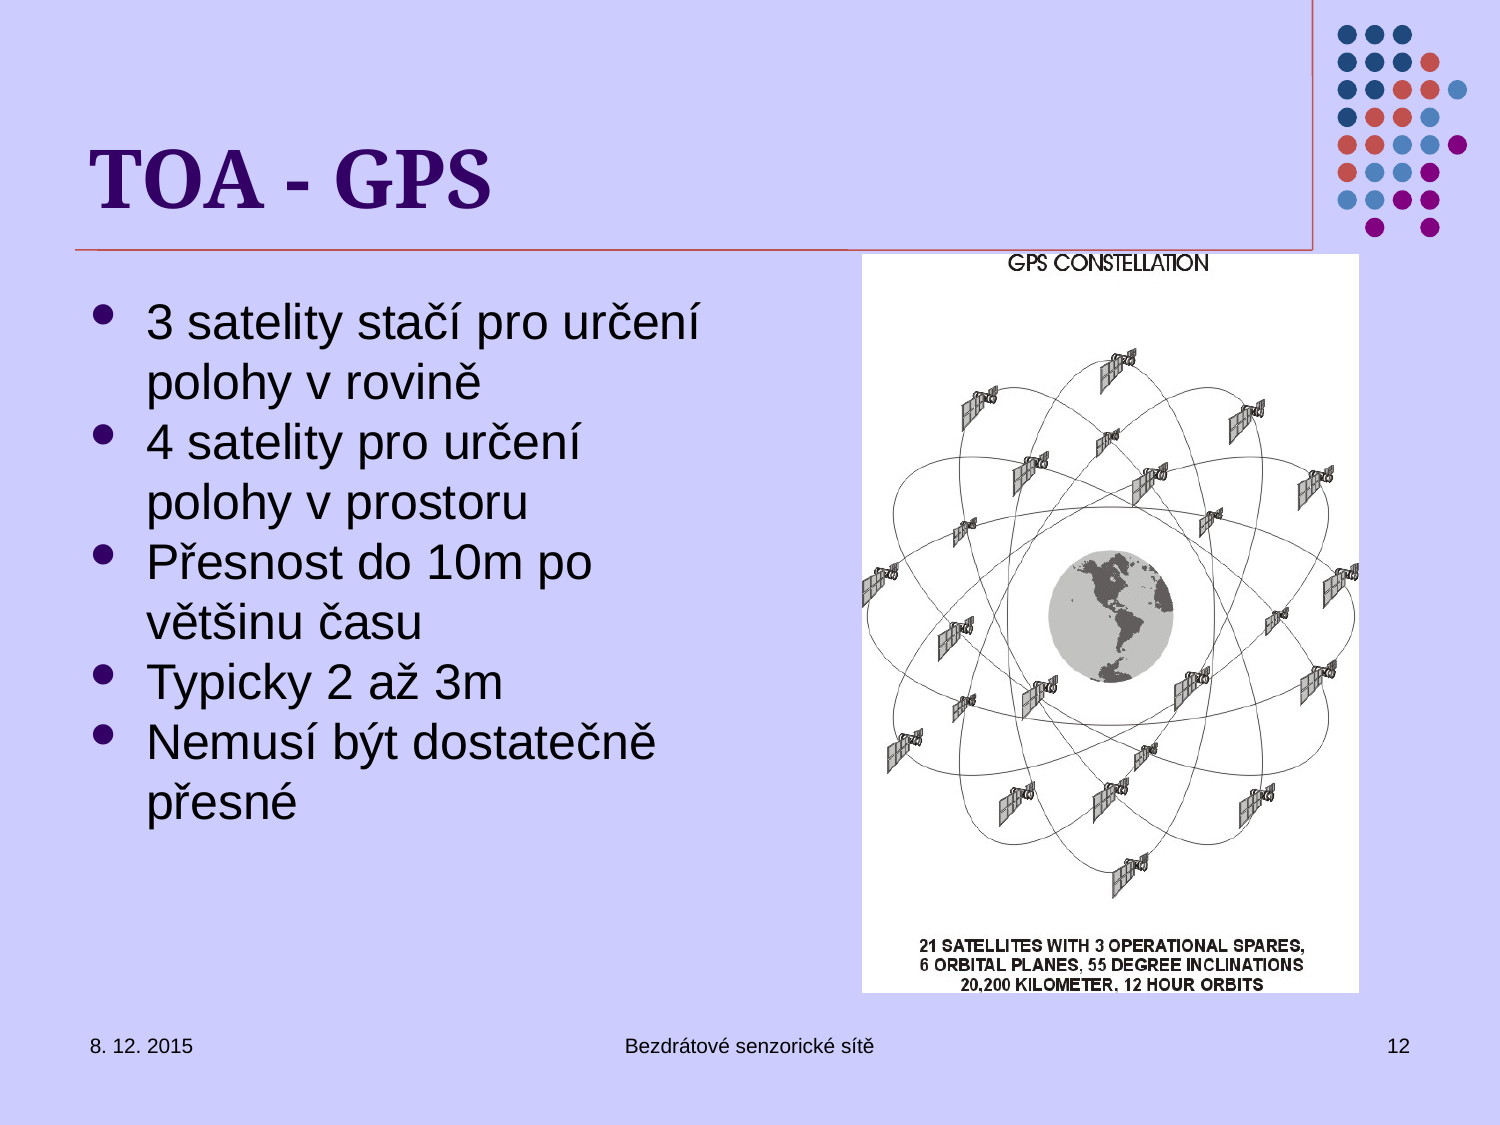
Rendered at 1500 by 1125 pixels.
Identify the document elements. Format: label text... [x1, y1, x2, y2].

text_box 8. 12. 2015 [75, 1024, 425, 1100]
text_box Bezdrátové senzorické sítě [512, 1024, 988, 1100]
text_box 12 [1074, 1024, 1425, 1100]
text_box TOA - GPS [75, 20, 1313, 233]
text_box 3 satelity stačí pro určení polohy v rovině 4 satelity pro určení polohy v prostoru Přesnost do 10m po většinu času Typicky 2 až 3m Nemusí být dostatečně přesné [75, 282, 733, 1006]
picture [862, 254, 1359, 993]
